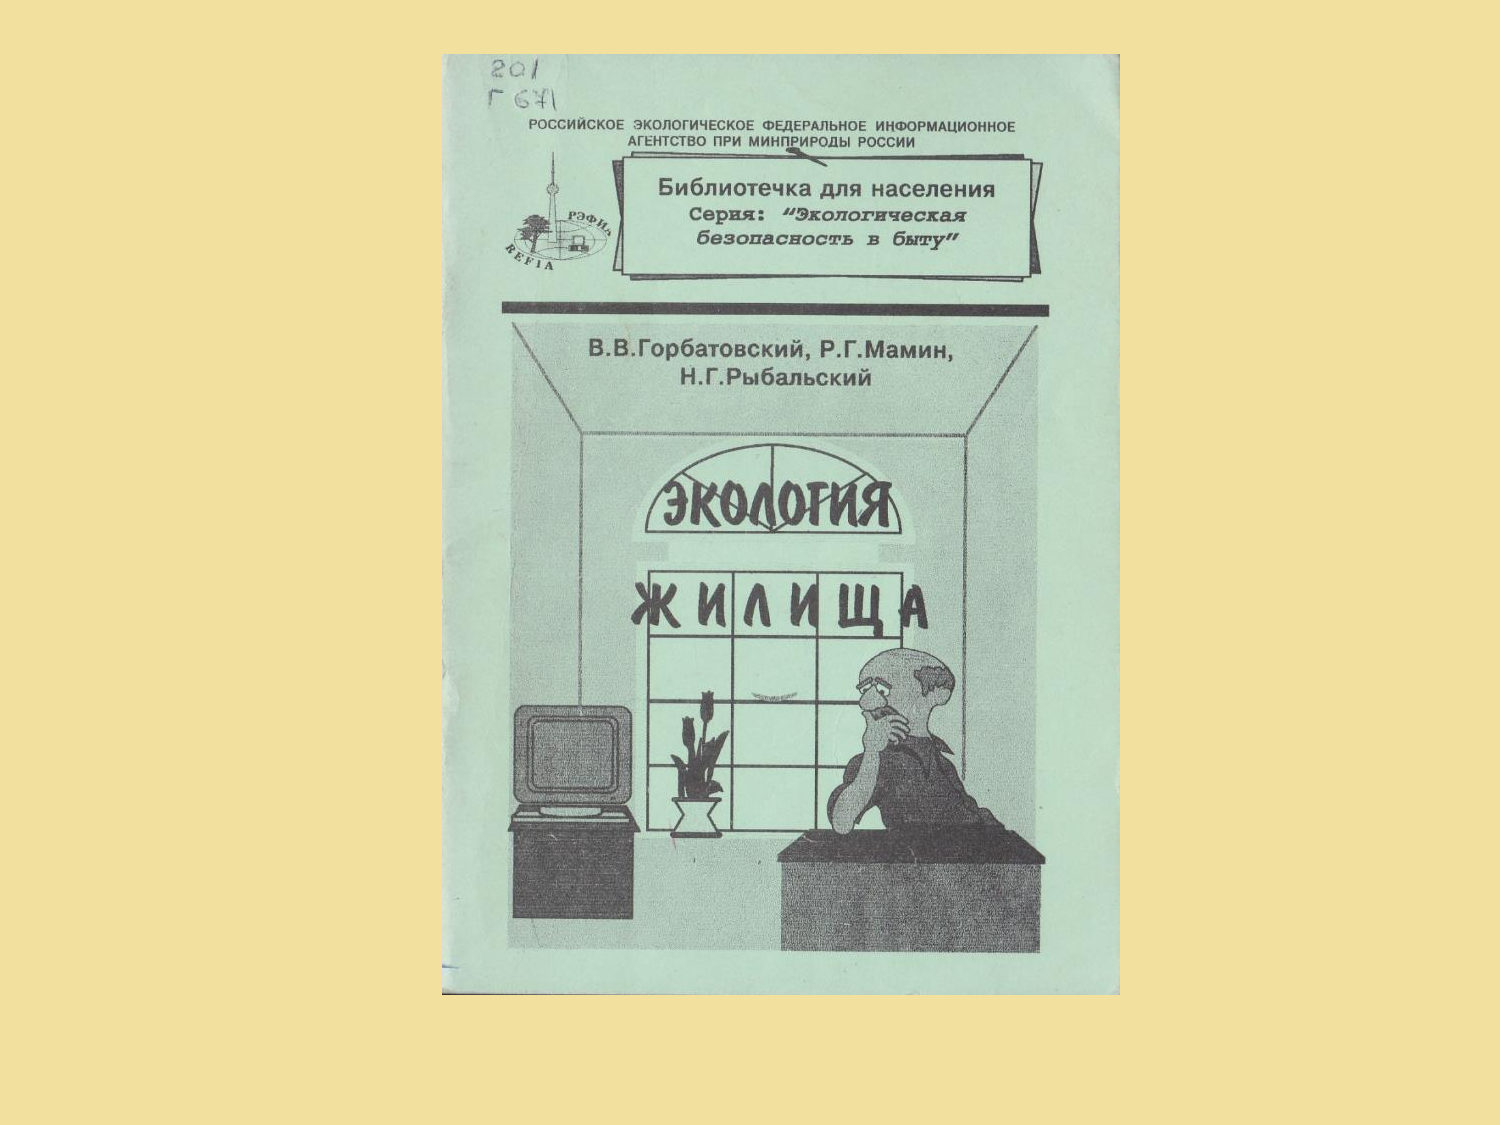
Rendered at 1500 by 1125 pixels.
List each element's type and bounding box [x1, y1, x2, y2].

picture [442, 54, 1120, 995]
